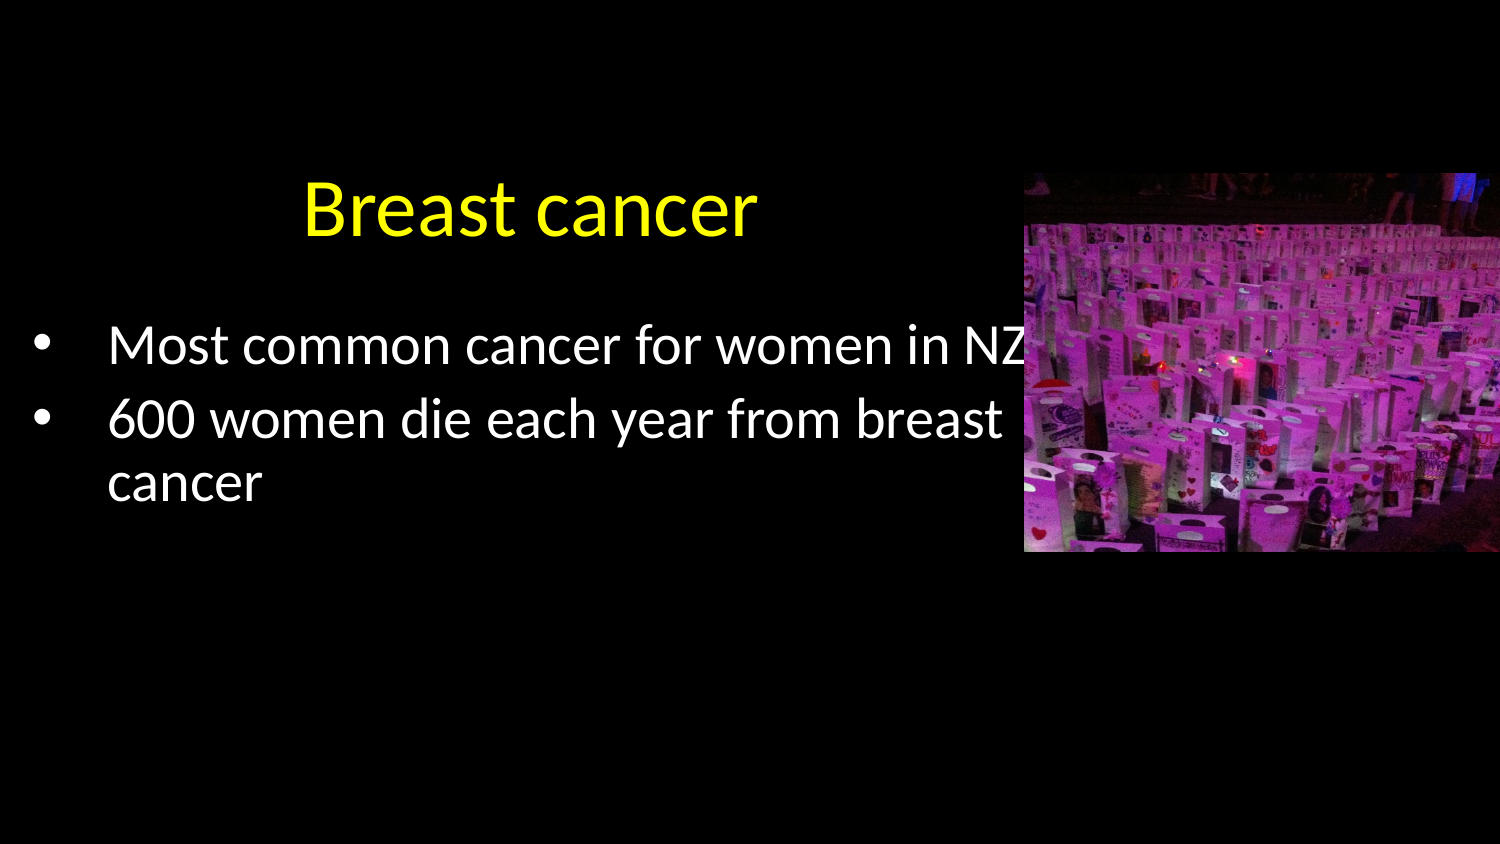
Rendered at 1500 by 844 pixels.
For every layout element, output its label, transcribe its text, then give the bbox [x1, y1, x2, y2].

text_box Breast cancer Most common cancer for women in NZ 600 women die each year from breast cancer [17, 156, 1046, 844]
picture [1023, 173, 1500, 553]
